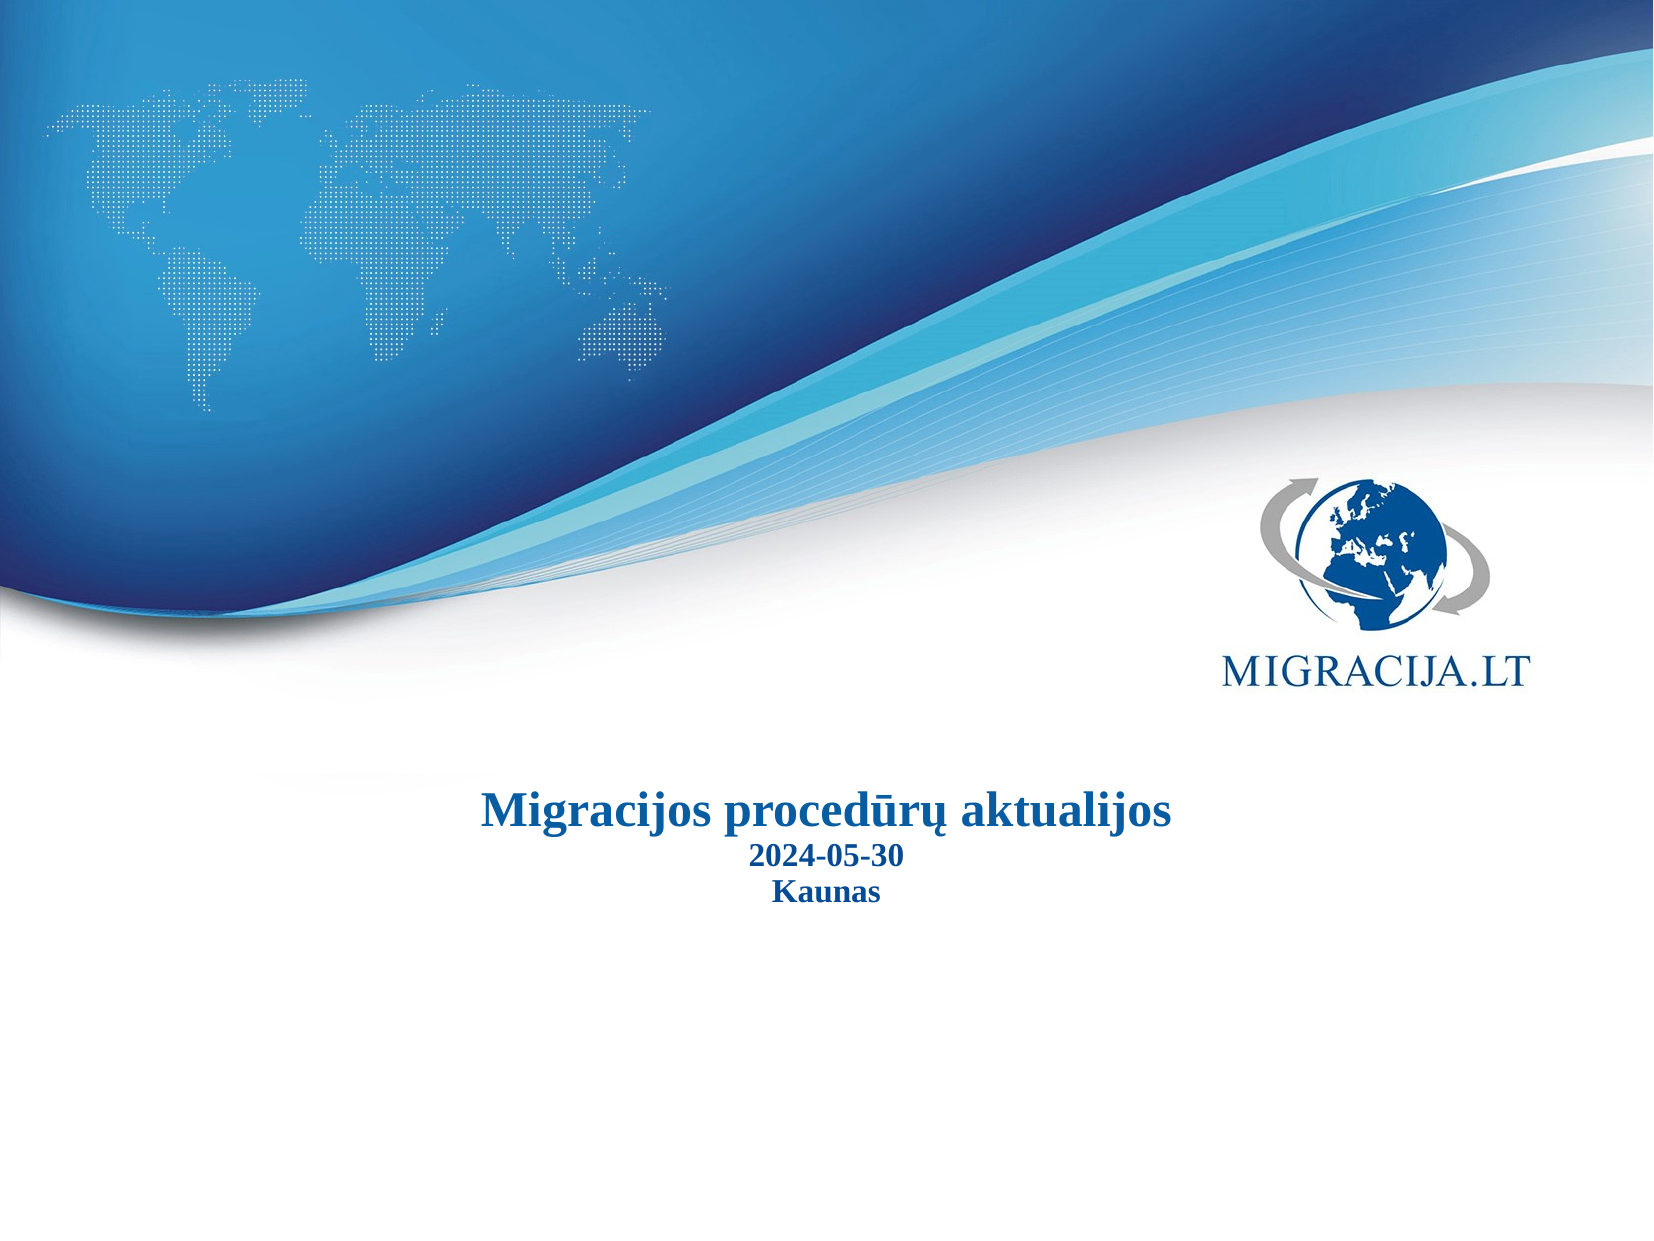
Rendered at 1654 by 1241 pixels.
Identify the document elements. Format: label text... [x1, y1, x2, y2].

title Migracijos procedūrų aktualijos 2024-05-30 Kaunas [82, 743, 1571, 951]
picture [0, 0, 1654, 1241]
